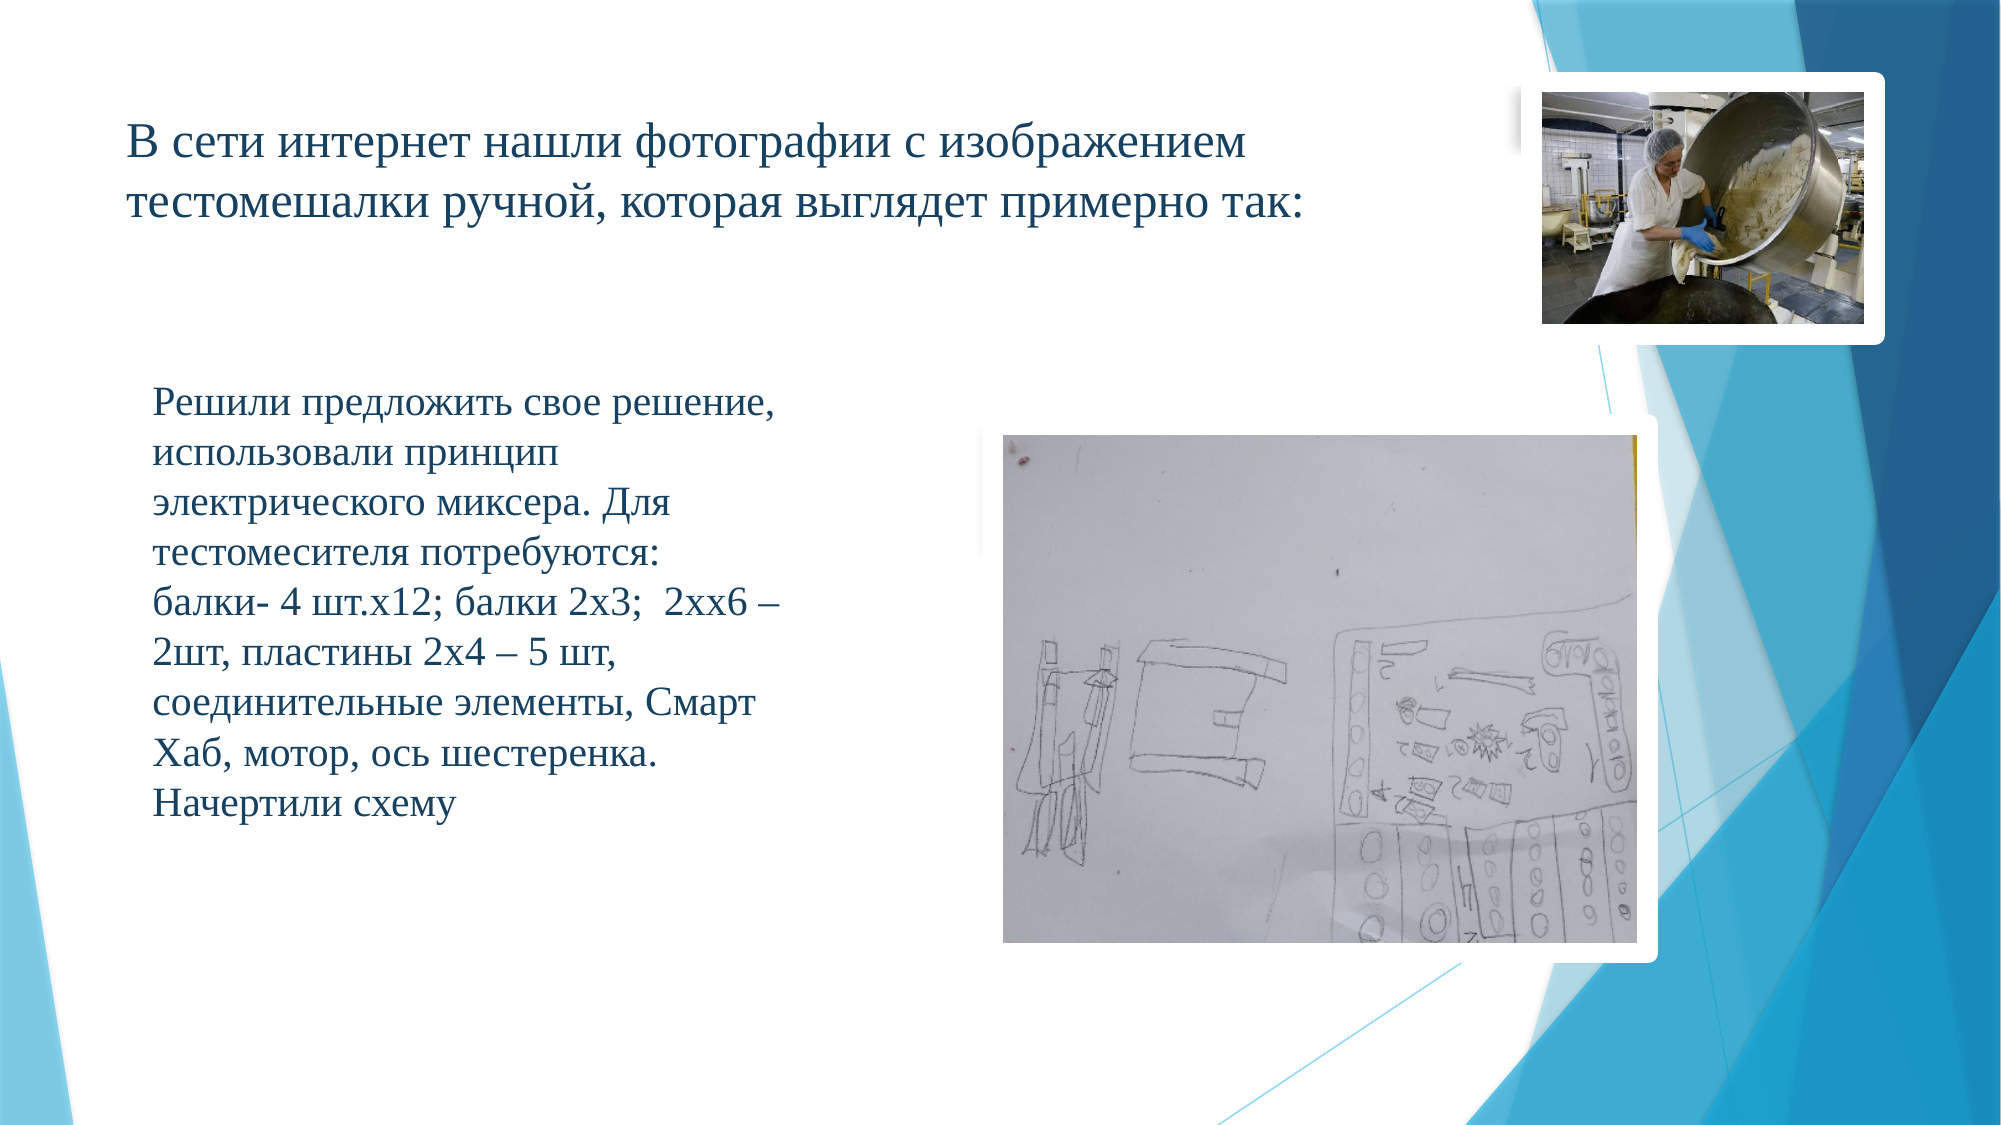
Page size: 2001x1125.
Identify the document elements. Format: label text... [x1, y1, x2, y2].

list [1541, 91, 1865, 325]
title В сети интернет нашли фотографии с изображением тестомешалки ручной, которая выглядет примерно так: [111, 99, 1521, 317]
text_box Решили предложить свое решение, использовали принцип электрического миксера. Для тестомесителя потребуются: балки- 4 шт.х12; балки 2х3; 2хх6 – 2шт, пластины 2х4 – 5 шт, соединительные элементы, Смарт Хаб, мотор, ось шестеренка. Начертили схему [137, 366, 796, 882]
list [1002, 434, 1638, 944]
